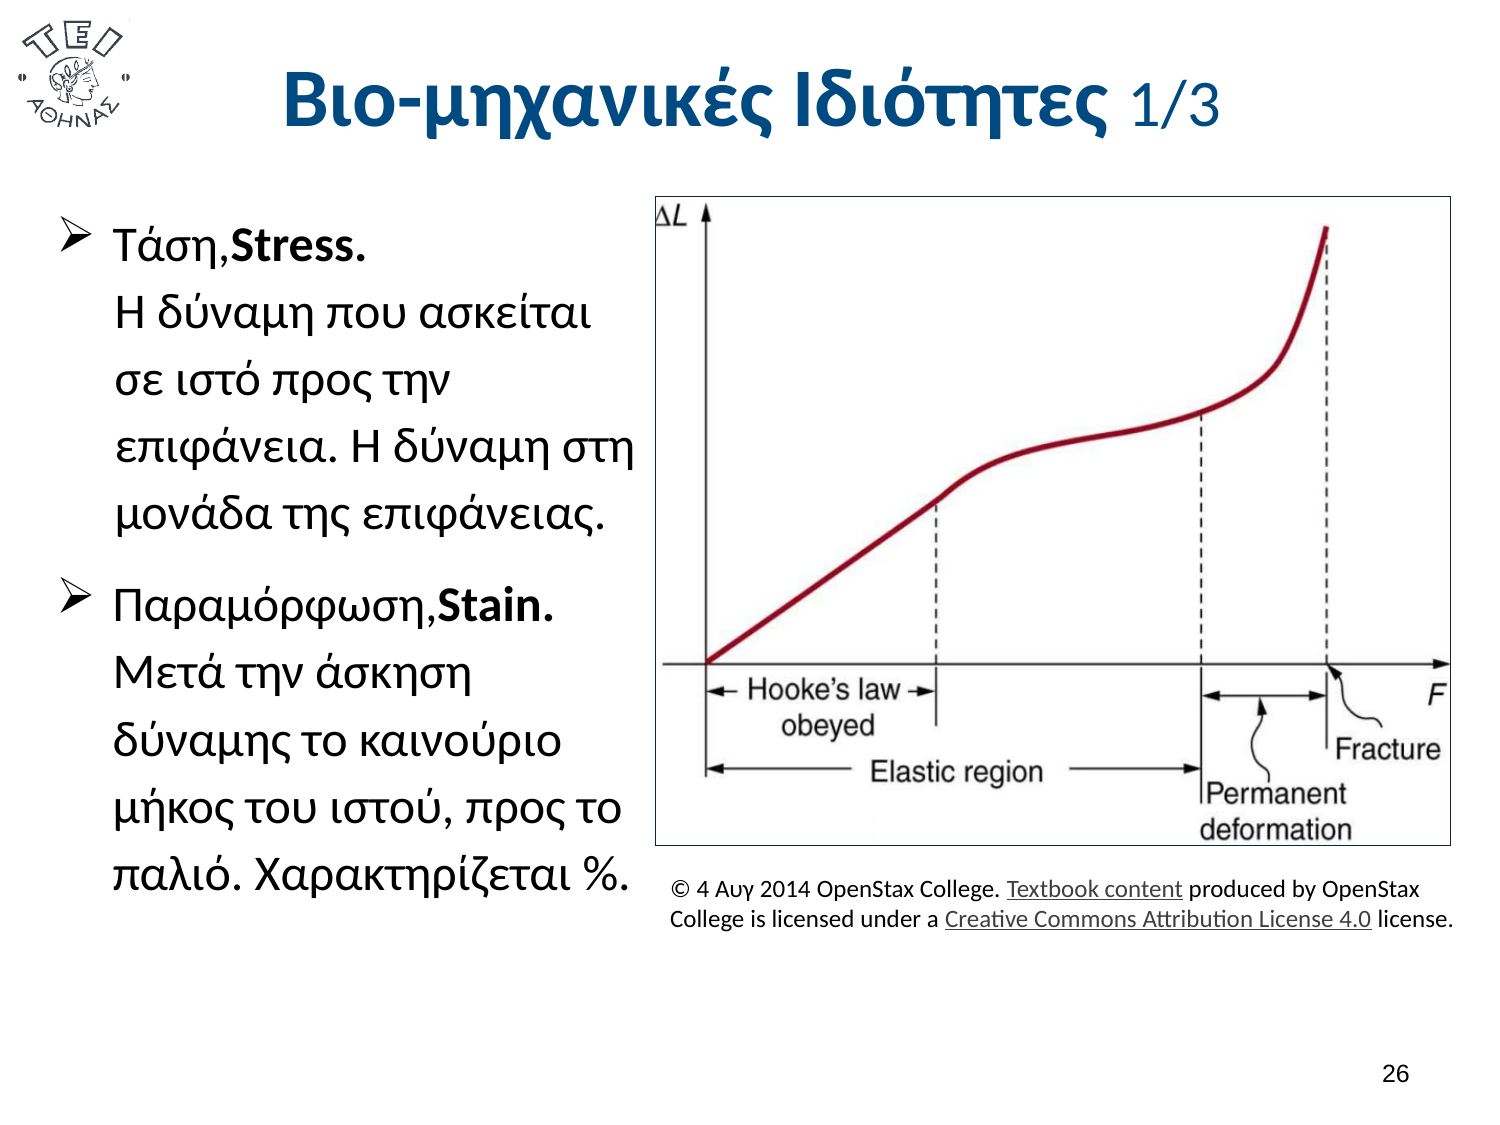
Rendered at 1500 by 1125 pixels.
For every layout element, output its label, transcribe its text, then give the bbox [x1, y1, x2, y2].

text_box © 4 Αυγ 2014 OpenStax College. Textbook content produced by OpenStax College is licensed under a Creative Commons Attribution License 4.0 license. [655, 864, 1480, 940]
picture [655, 196, 1452, 847]
picture [17, 19, 76, 133]
title Βιο-μηχανικές Ιδιότητες 1/3 [76, 19, 1427, 169]
slide_number 25 [1074, 1042, 1425, 1103]
list Τάση,Stress. Η δύναμη που ασκείται σε ιστό προς την επιφάνεια. Η δύναμη στη μονάδα της επιφάνειας. Παραμόρφωση,Stain. Μετά την άσκηση δύναμης το καινούριο μήκος του ιστού, προς το παλιό. Χαρακτηρίζεται %. [41, 196, 656, 1047]
